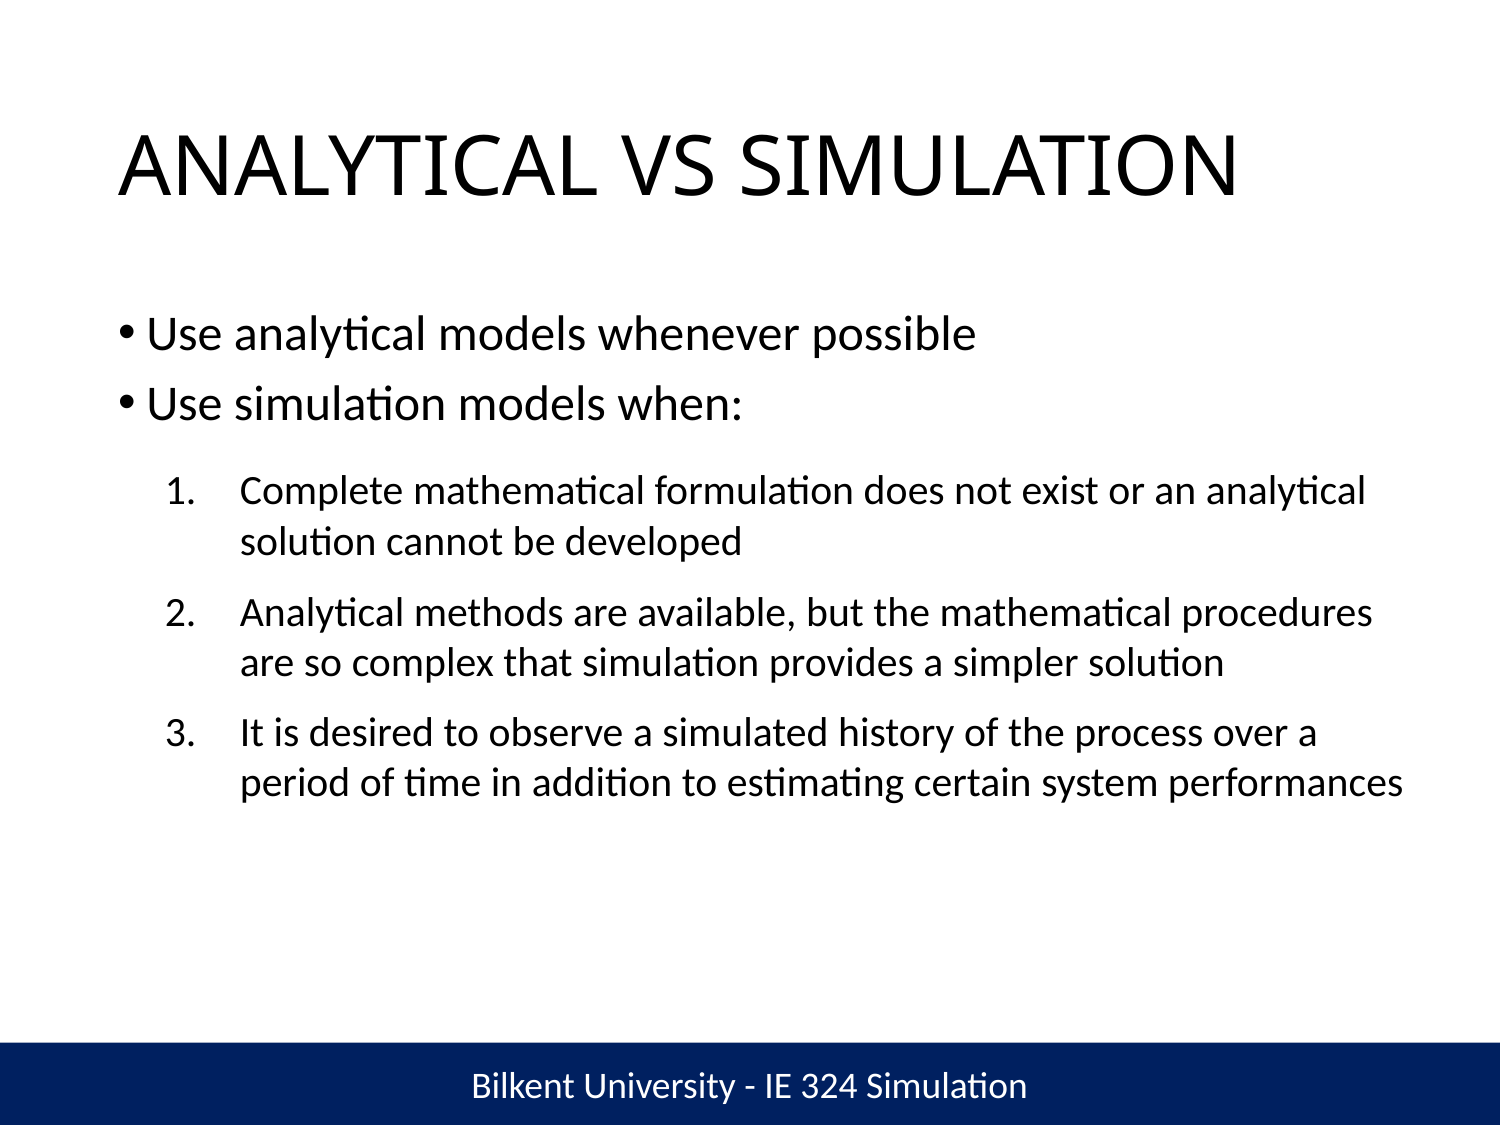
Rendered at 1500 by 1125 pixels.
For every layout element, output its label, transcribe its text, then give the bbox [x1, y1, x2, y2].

text_box Complete mathematical formulation does not exist or an analytical solution cannot be developed Analytical methods are available, but the mathematical procedures are so complex that simulation provides a simpler solution It is desired to observe a simulated history of the process over a period of time in addition to estimating certain system performances [149, 456, 1438, 813]
title ANALYTICAL VS SIMULATION [103, 59, 1397, 278]
list Use analytical models whenever possible Use simulation models when: [103, 299, 1438, 550]
